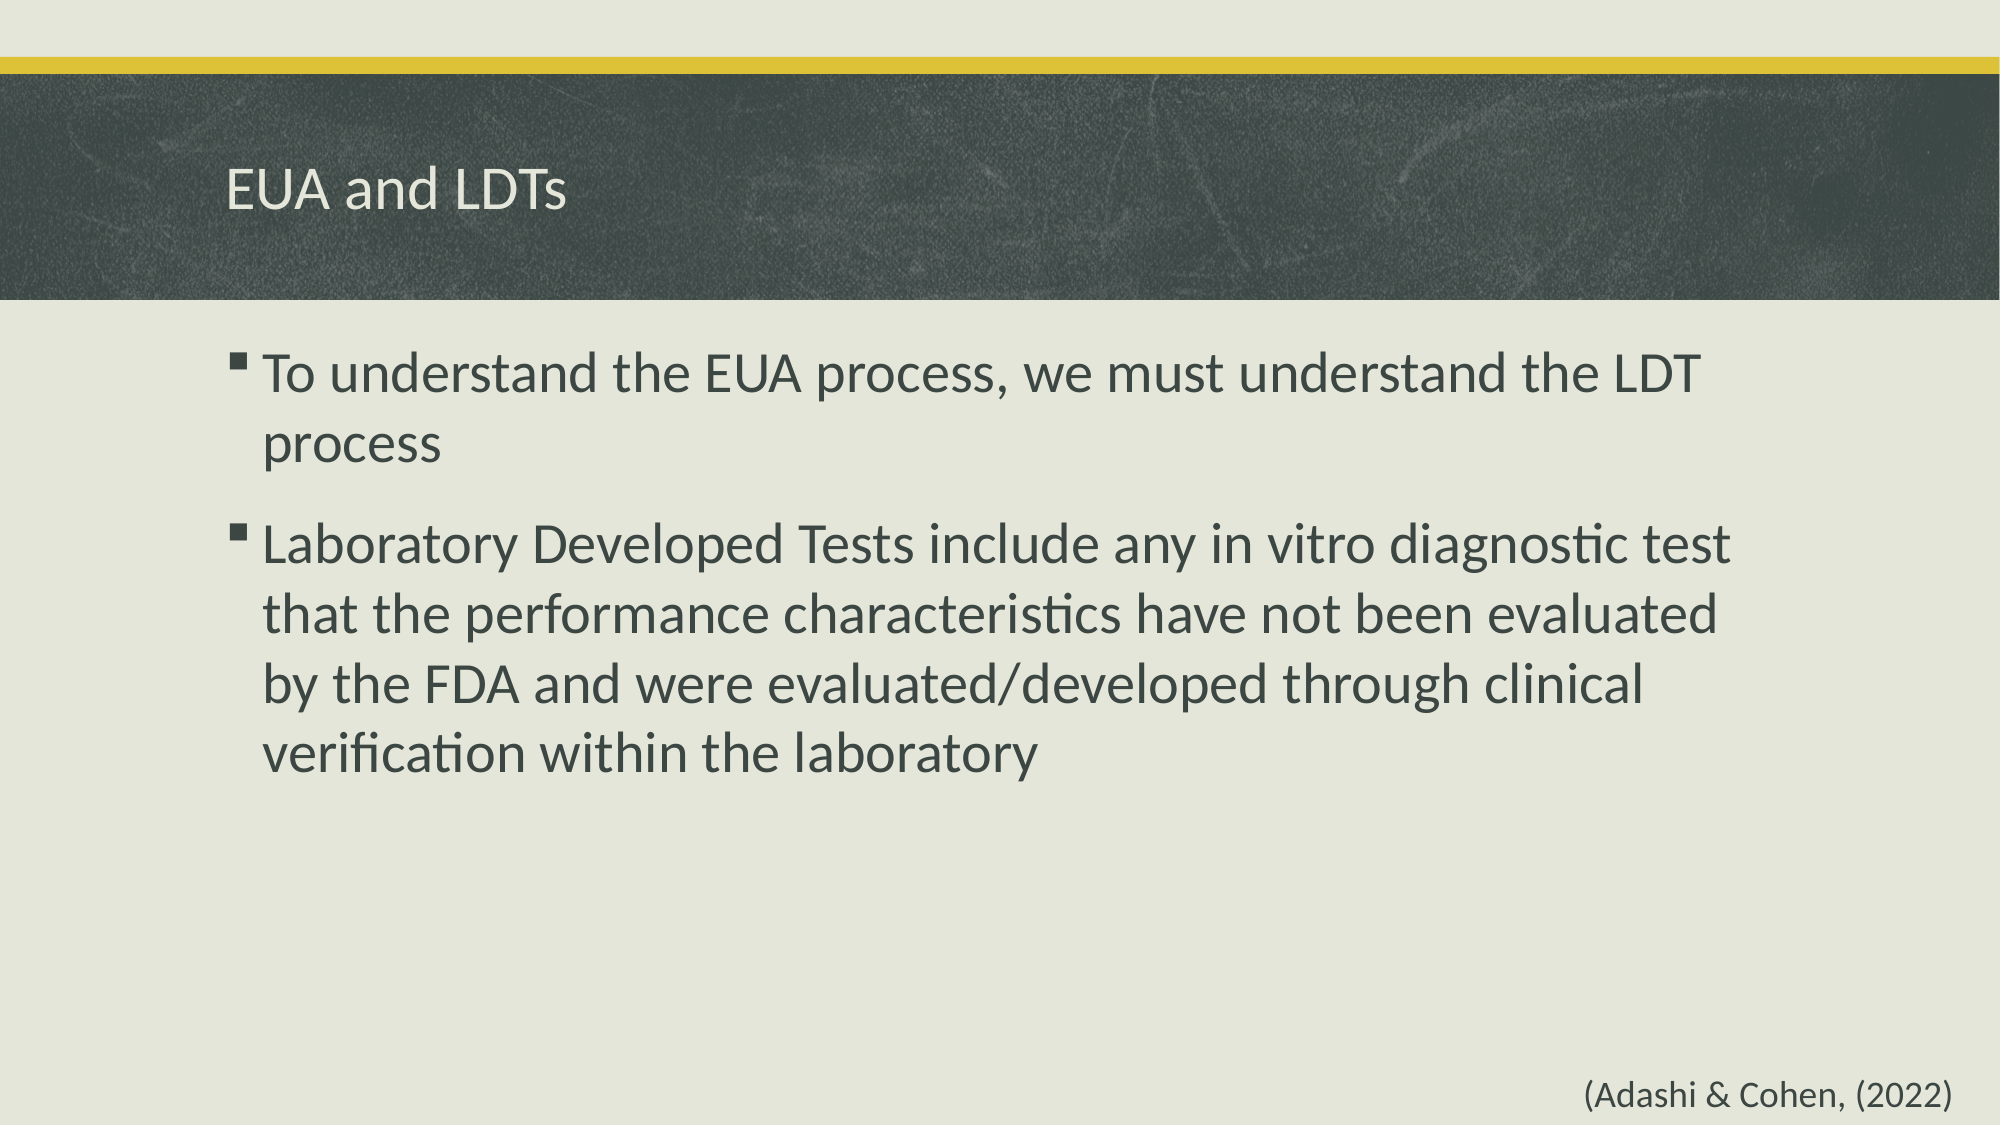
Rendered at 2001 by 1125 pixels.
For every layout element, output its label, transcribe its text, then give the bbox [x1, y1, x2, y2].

text_box (Adashi & Cohen, (2022) [1568, 1062, 2000, 1122]
title EUA and LDTs [210, 76, 1790, 300]
picture [0, 74, 2000, 300]
list To understand the EUA process, we must understand the LDT process Laboratory Developed Tests include any in vitro diagnostic test that the performance characteristics have not been evaluated by the FDA and were evaluated/developed through clinical verification within the laboratory [210, 326, 1790, 1093]
